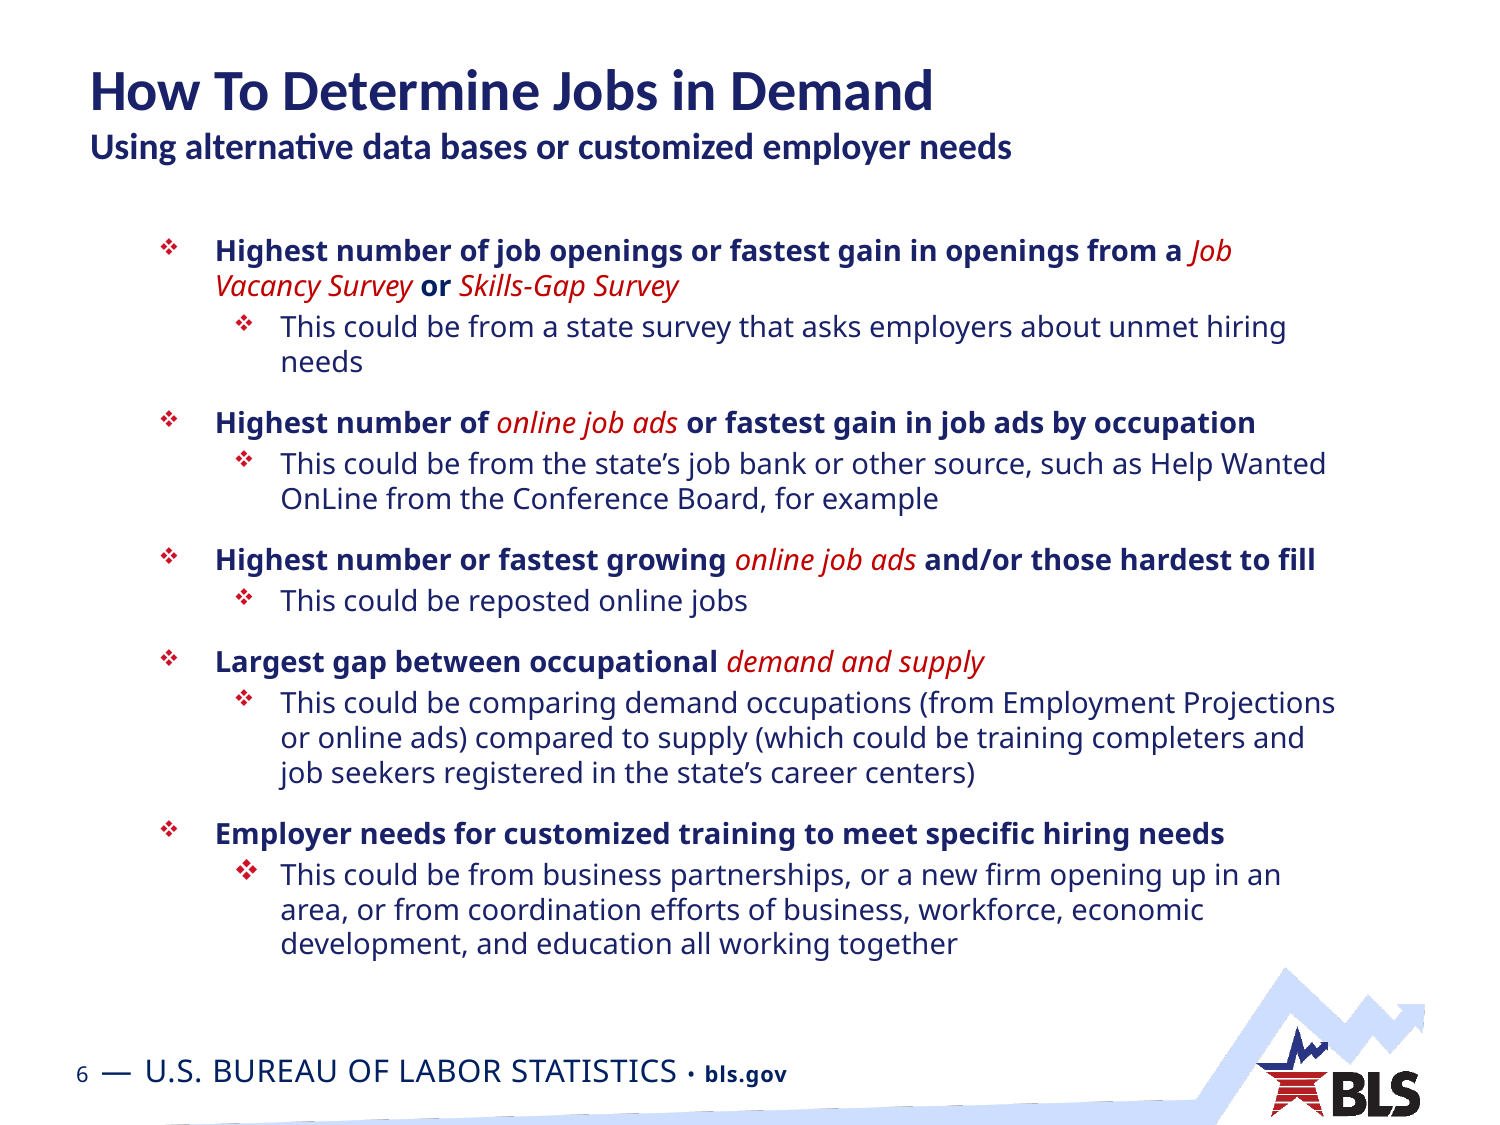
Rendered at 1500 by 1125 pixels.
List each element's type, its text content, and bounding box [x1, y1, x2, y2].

title How To Determine Jobs in Demand Using alternative data bases or customized employer needs [74, 44, 1426, 226]
text_box Highest number of job openings or fastest gain in openings from a Job Vacancy Survey or Skills-Gap Survey This could be from a state survey that asks employers about unmet hiring needs Highest number of online job ads or fastest gain in job ads by occupation This could be from the state’s job bank or other source, such as Help Wanted OnLine from the Conference Board, for example Highest number or fastest growing online job ads and/or those hardest to fill This could be reposted online jobs Largest gap between occupational demand and supply This could be comparing demand occupations (from Employment Projections or online ads) compared to supply (which could be training completers and job seekers registered in the state’s career centers) Employer needs for customized training to meet specific hiring needs This could be from business partnerships, or a new firm opening up in an area, or from coordination efforts of business, workforce, economic development, and education all working together [143, 224, 1357, 1103]
picture [40, 967, 1425, 1125]
